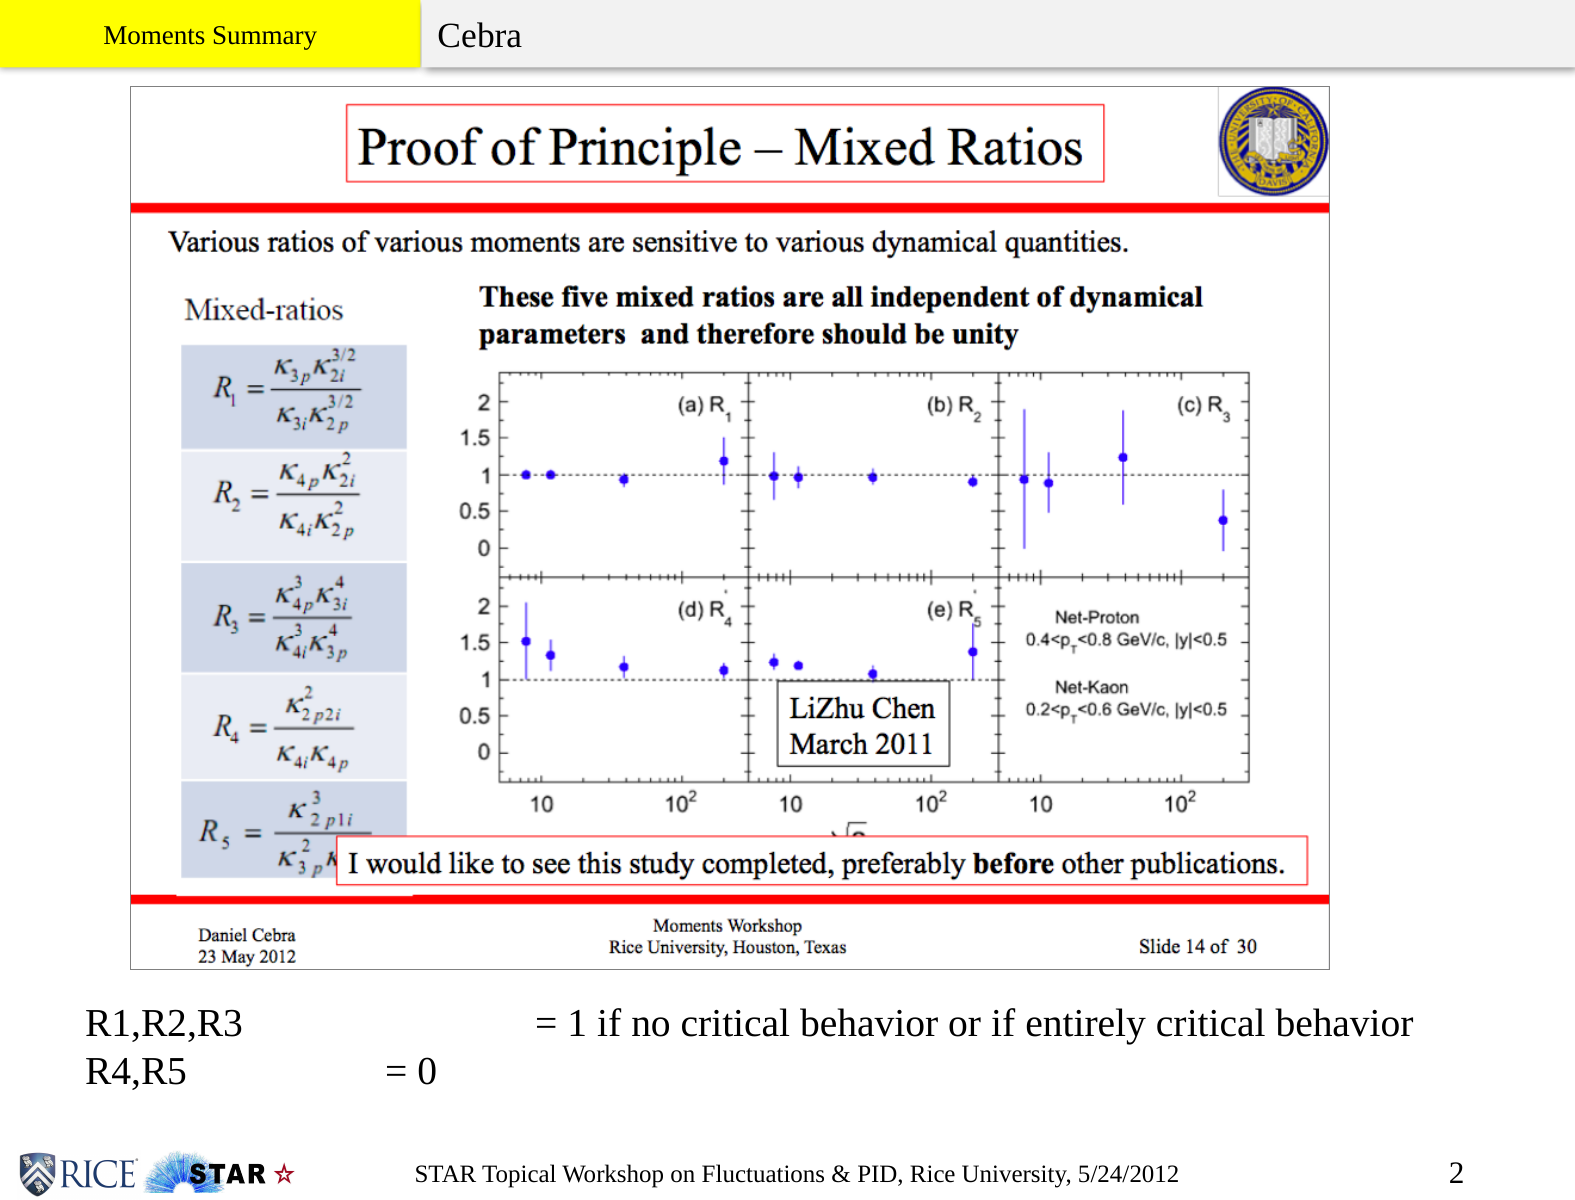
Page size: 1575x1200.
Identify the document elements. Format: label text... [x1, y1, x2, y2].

title Cebra [421, 0, 1575, 68]
text_box R1,R2,R3 = 1 if no critical behavior or if entirely critical behavior R4,R5 = 0 [70, 989, 1430, 1100]
picture [129, 85, 1330, 970]
picture [17, 1150, 298, 1200]
